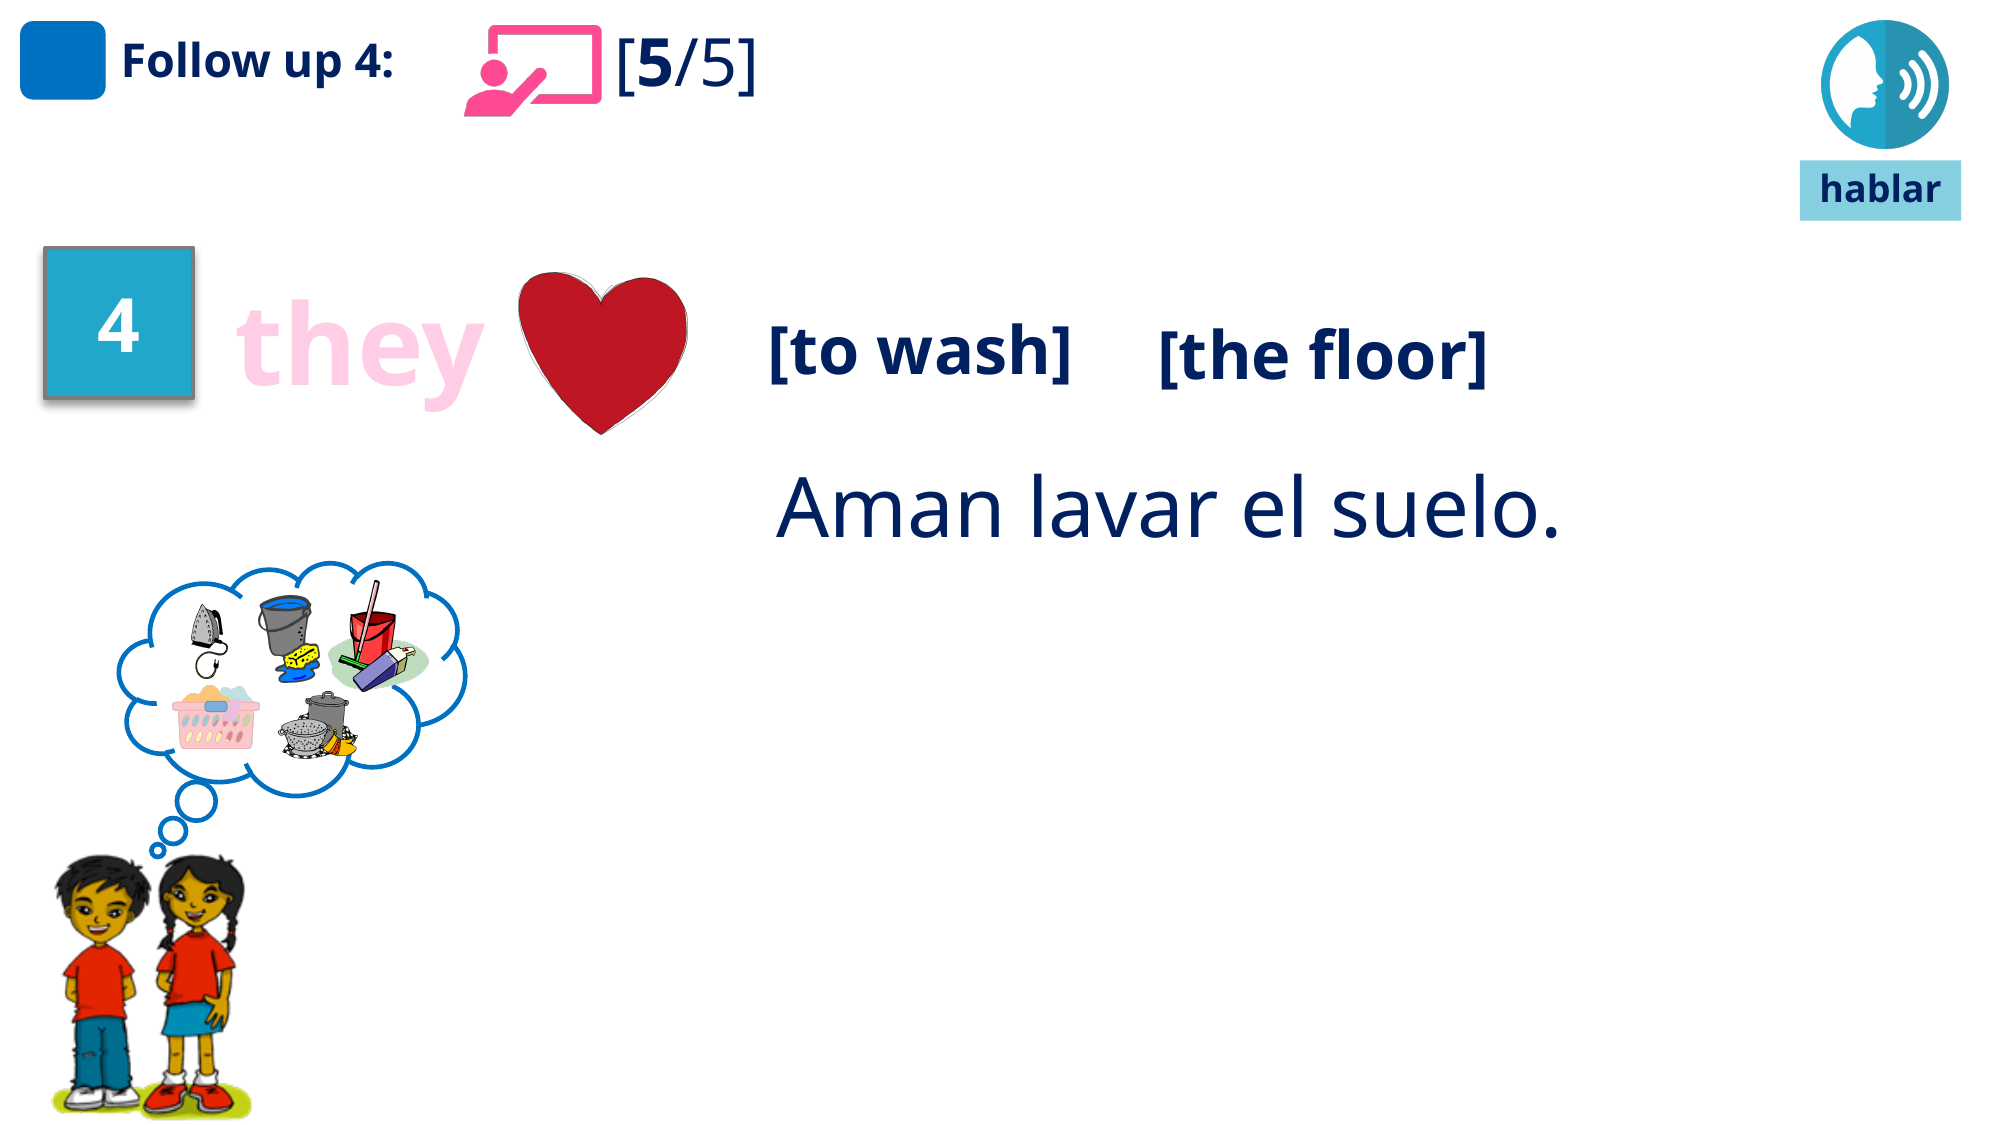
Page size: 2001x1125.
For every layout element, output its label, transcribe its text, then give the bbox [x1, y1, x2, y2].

text_box hablar [1799, 160, 1962, 221]
text_box they [219, 265, 501, 416]
text_box [to wash] [752, 300, 1089, 395]
picture [457, 0, 608, 146]
text_box [5/5] [608, 12, 775, 107]
picture [1821, 20, 1949, 149]
text_box 4 [45, 247, 194, 398]
text_box [the floor] [1142, 305, 1505, 401]
picture [518, 272, 688, 435]
picture [45, 834, 260, 1122]
text_box [20, 21, 106, 100]
text_box Aman lavar el suelo. [761, 446, 1579, 562]
title Follow up 4: [105, 14, 457, 110]
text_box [119, 562, 466, 796]
